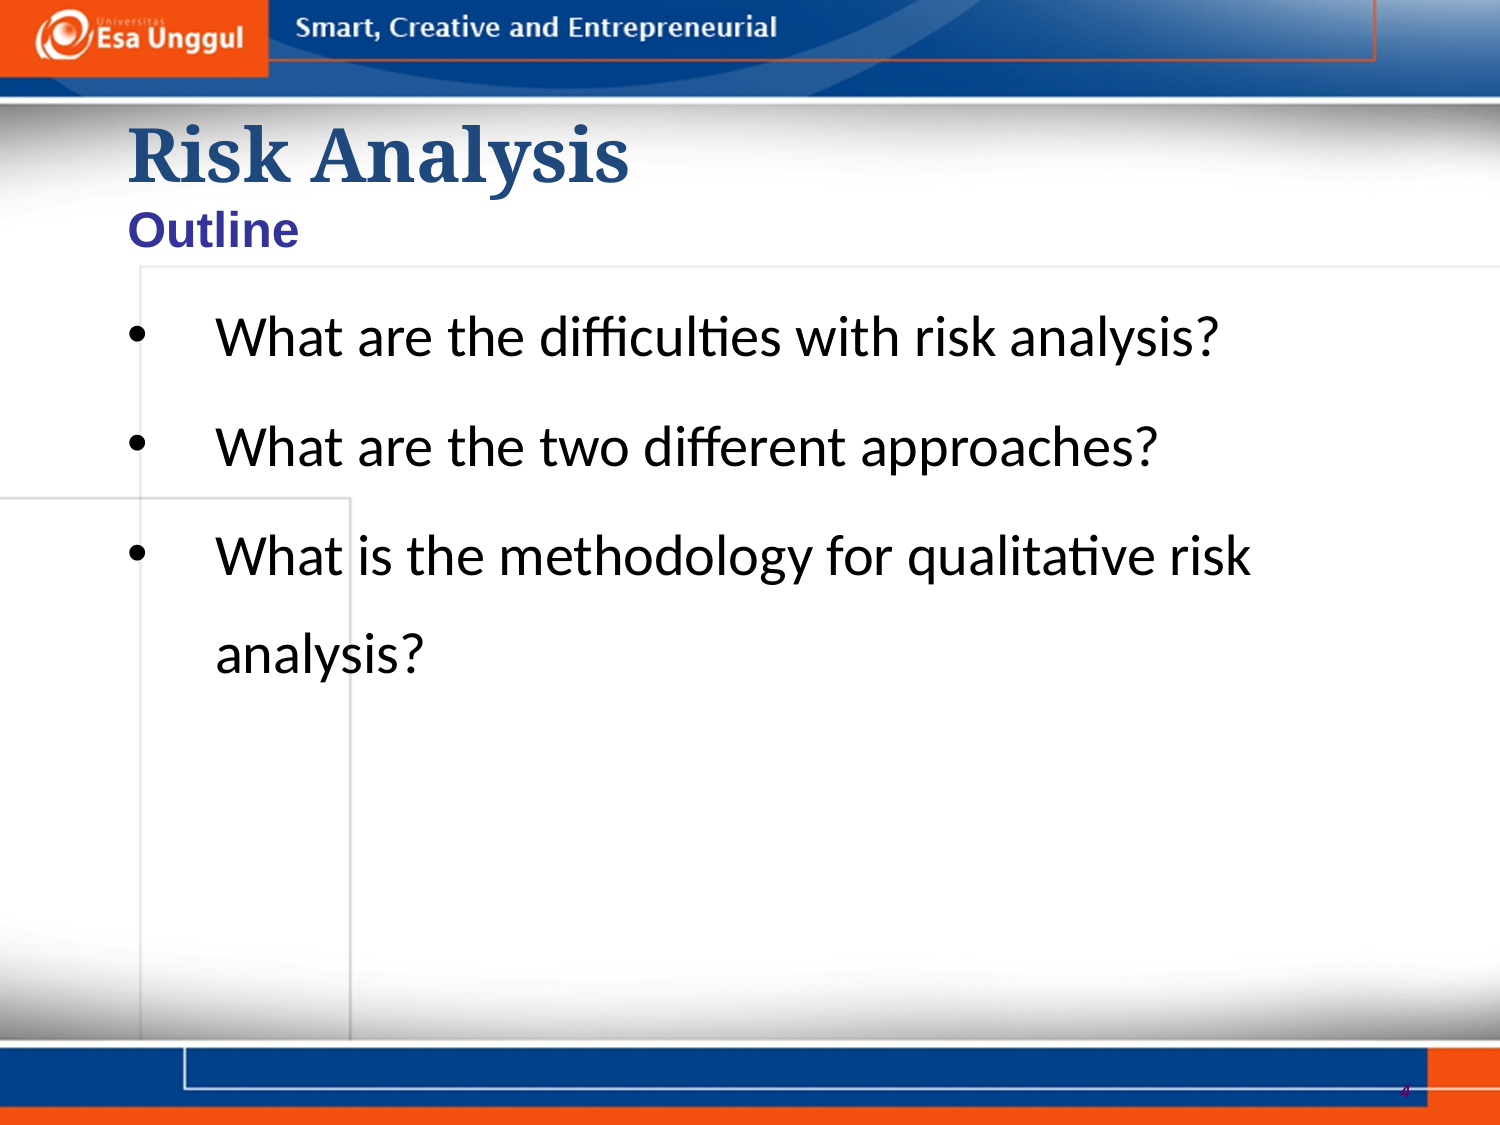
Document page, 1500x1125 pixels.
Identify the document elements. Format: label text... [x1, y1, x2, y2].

picture [0, 0, 1500, 1125]
slide_number 4 [1074, 1042, 1425, 1103]
text_box Risk Analysis Outline [112, 99, 1388, 288]
list What are the difficulties with risk analysis? What are the two different approaches? What is the methodology for qualitative risk analysis? [112, 262, 1425, 1038]
